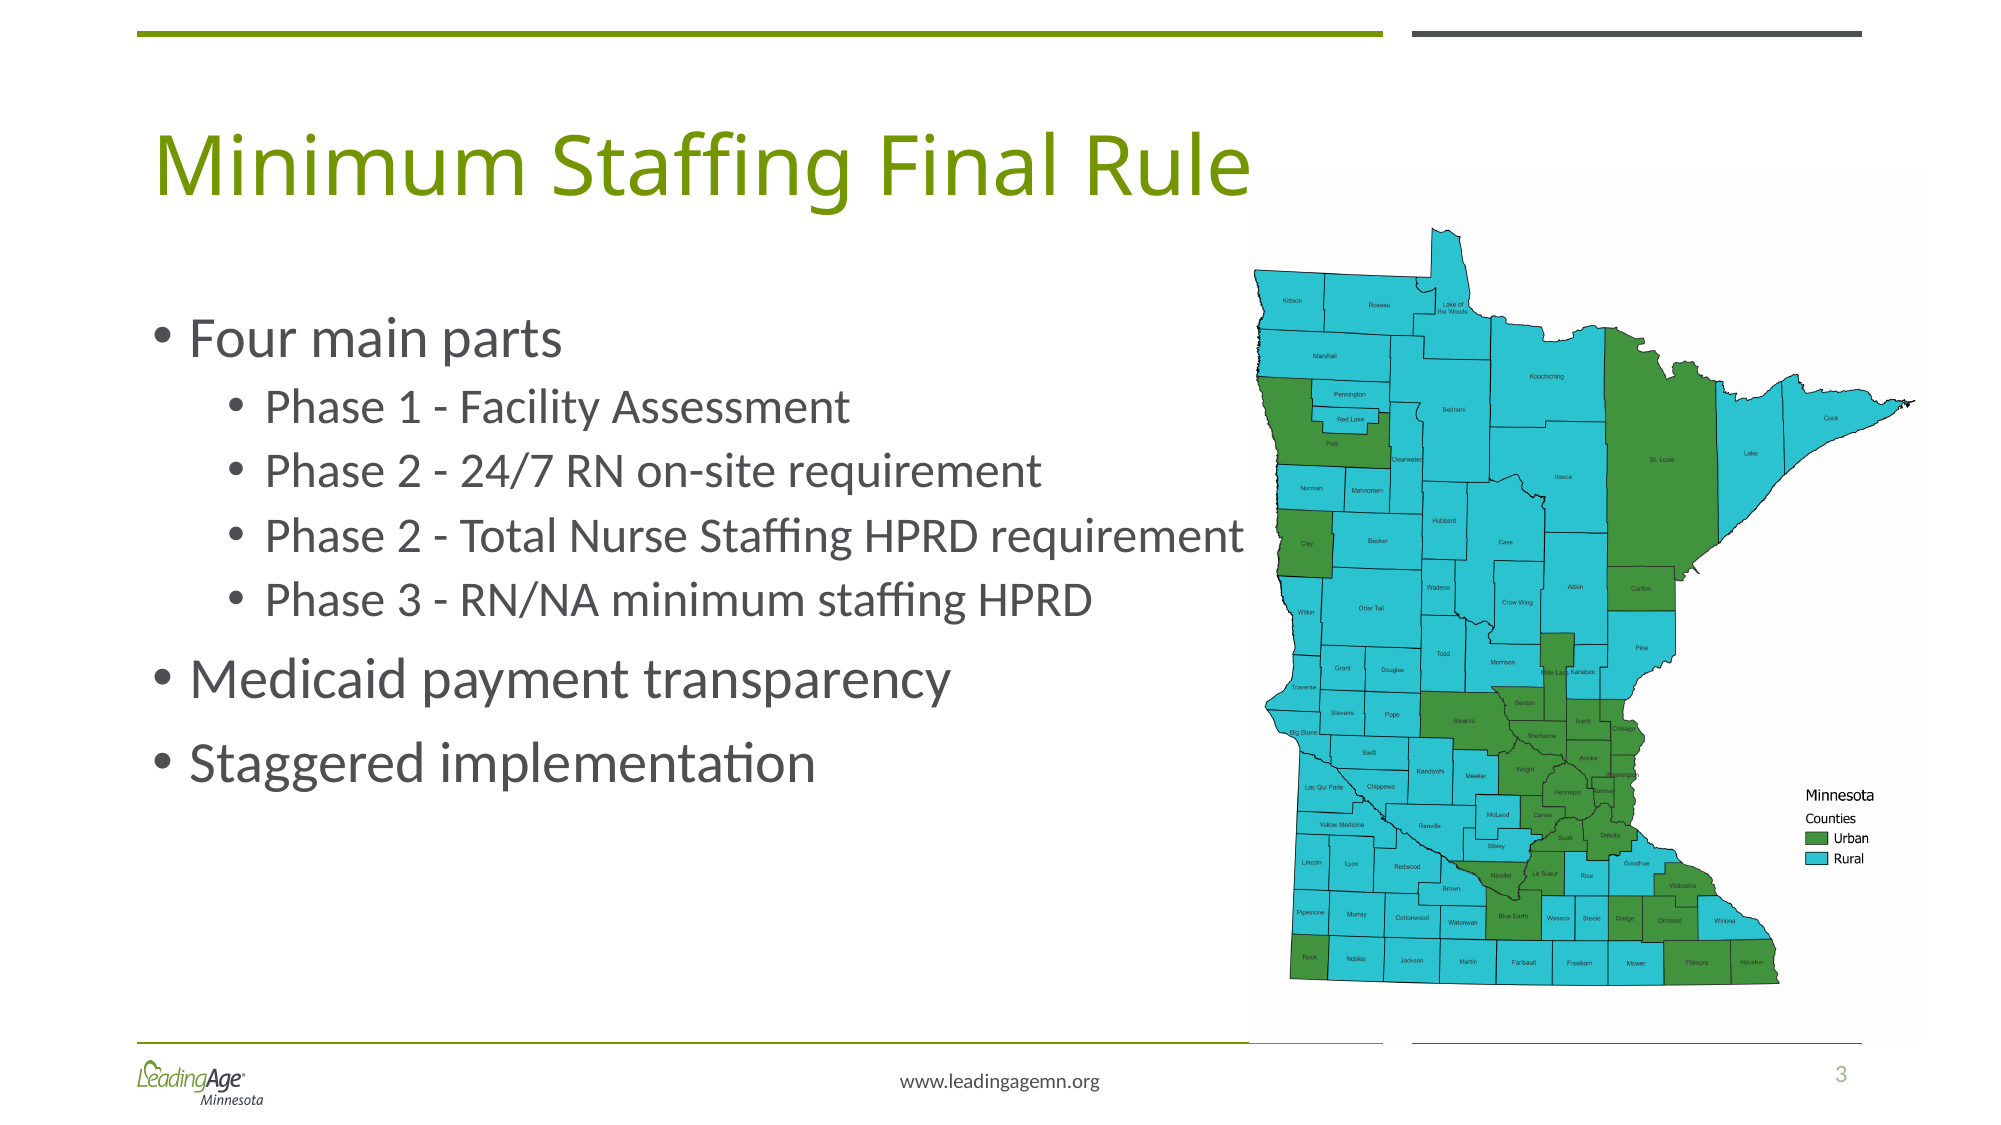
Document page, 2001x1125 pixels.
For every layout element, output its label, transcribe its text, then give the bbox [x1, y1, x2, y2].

picture [1249, 170, 1924, 1043]
picture [137, 1060, 263, 1105]
slide_number 3 [1412, 1043, 1863, 1103]
list Four main parts Phase 1 - Facility Assessment Phase 2 - 24/7 RN on-site requirement Phase 2 - Total Nurse Staffing HPRD requirement Phase 3 - RN/NA minimum staffing HPRD Medicaid payment transparency Staggered implementation [137, 299, 1249, 1014]
title Minimum Staffing Final Rule [137, 59, 1863, 278]
